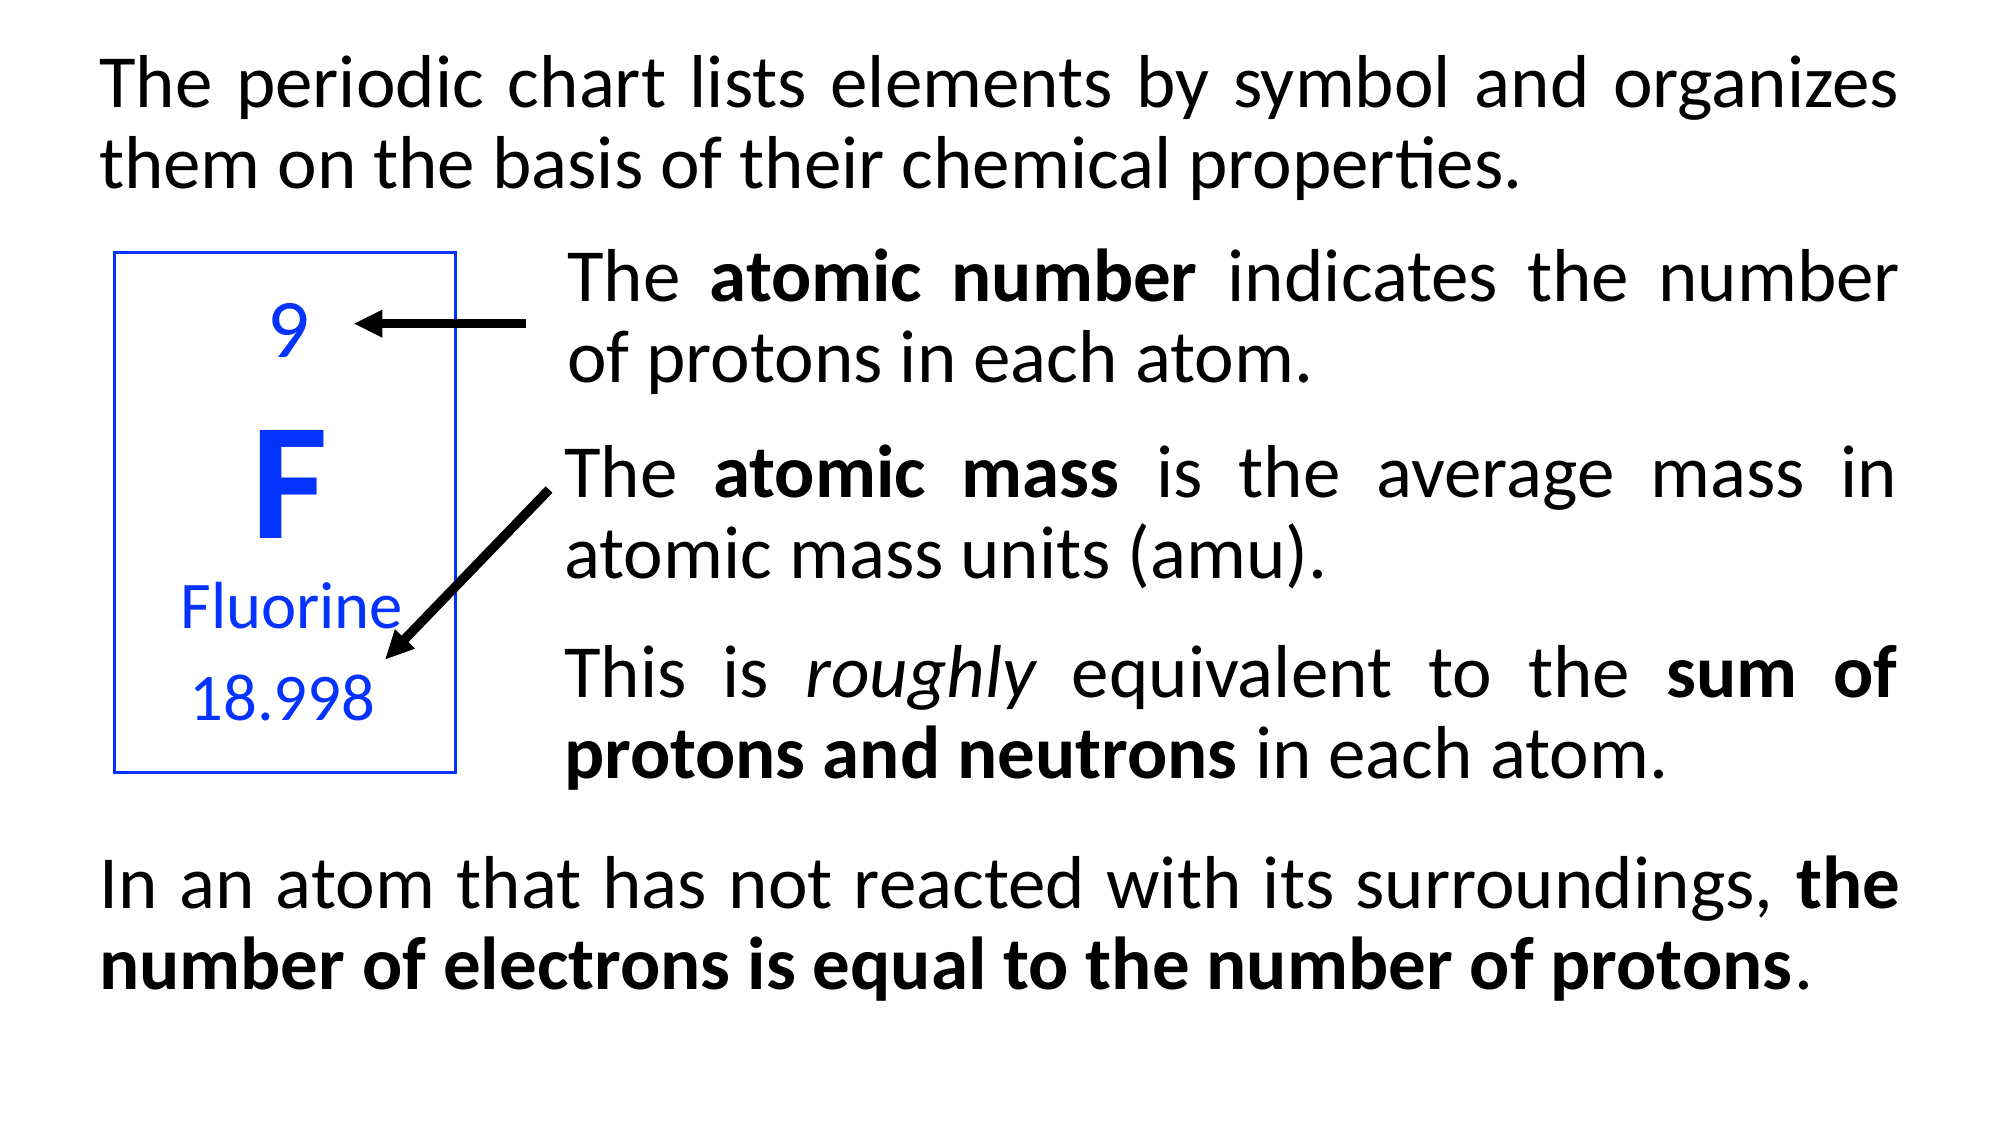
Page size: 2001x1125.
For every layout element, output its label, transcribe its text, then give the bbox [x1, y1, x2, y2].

text_box 18.998 [174, 650, 433, 741]
text_box The atomic number indicates the number of protons in each atom. [551, 223, 1916, 412]
text_box F [236, 364, 371, 554]
title In an atom that has not reacted with its surroundings, the number of electrons is equal to the number of protons. [84, 831, 1916, 1019]
text_box The periodic chart lists elements by symbol and organizes them on the basis of their chemical properties. [84, 29, 1916, 218]
text_box Fluorine [165, 554, 384, 650]
text_box [113, 251, 457, 774]
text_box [384, 489, 550, 660]
text_box This is roughly equivalent to the sum of protons and neutrons in each atom. [549, 619, 1913, 808]
text_box 9 [252, 267, 353, 382]
text_box The atomic mass is the average mass in atomic mass units (amu). [549, 420, 1913, 608]
